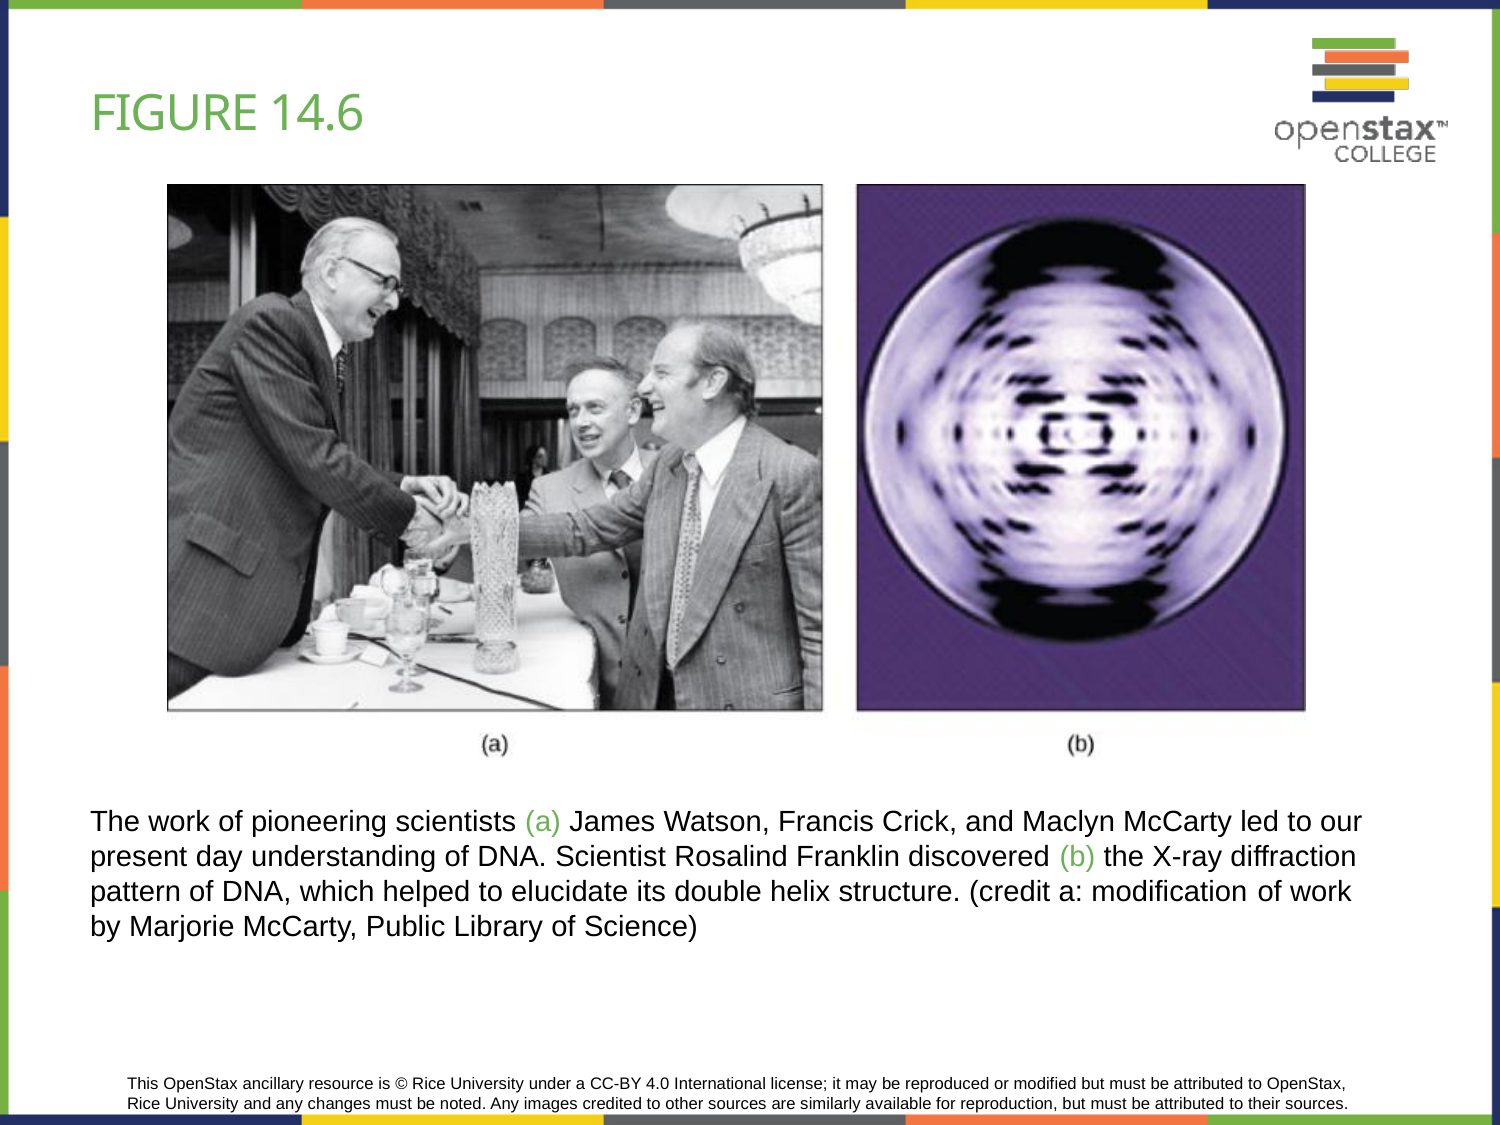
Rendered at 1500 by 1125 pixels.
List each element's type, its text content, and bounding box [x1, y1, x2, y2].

list The work of pioneering scientists (a) James Watson, Francis Crick, and Maclyn McCarty led to our present day understanding of DNA. Scientist Rosalind Franklin discovered (b) the X-ray diffraction pattern of DNA, which helped to elucidate its double helix structure. (credit a: modification of work by Marjorie McCarty, Public Library of Science) [75, 794, 1398, 986]
picture [0, 0, 1500, 1125]
footer This OpenStax ancillary resource is © Rice University under a CC-BY 4.0 International license; it may be reproduced or modified but must be attributed to OpenStax, Rice University and any changes must be noted. Any images credited to other sources are similarly available for reproduction, but must be attributed to their sources. [112, 1065, 1398, 1112]
title Figure 14.6 [75, 39, 1273, 148]
